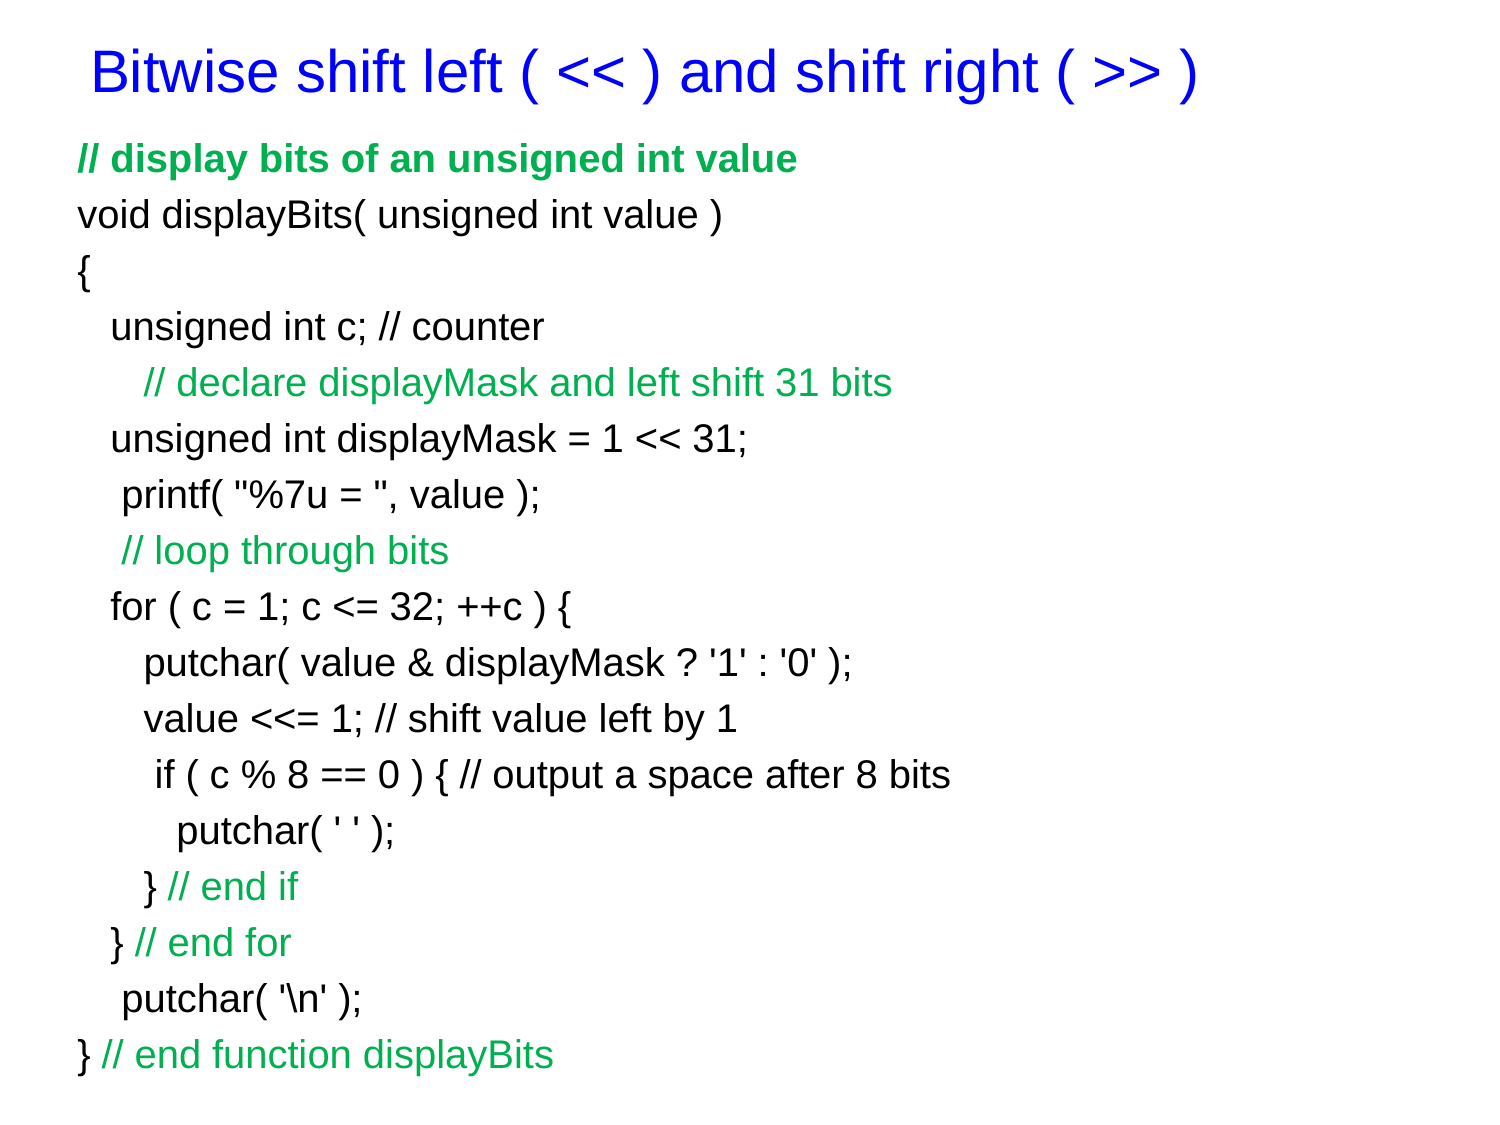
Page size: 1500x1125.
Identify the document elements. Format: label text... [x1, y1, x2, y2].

list // display bits of an unsigned int value void displayBits( unsigned int value ) { unsigned int c; // counter // declare displayMask and left shift 31 bits unsigned int displayMask = 1 << 31; printf( "%7u = ", value ); // loop through bits for ( c = 1; c <= 32; ++c ) { putchar( value & displayMask ? '1' : '0' ); value <<= 1; // shift value left by 1 if ( c % 8 == 0 ) { // output a space after 8 bits putchar( ' ' ); } // end if } // end for putchar( '\n' ); } // end function displayBits [62, 125, 1413, 1088]
title Bitwise shift left ( << ) and shift right ( >> ) [75, 24, 1425, 113]
